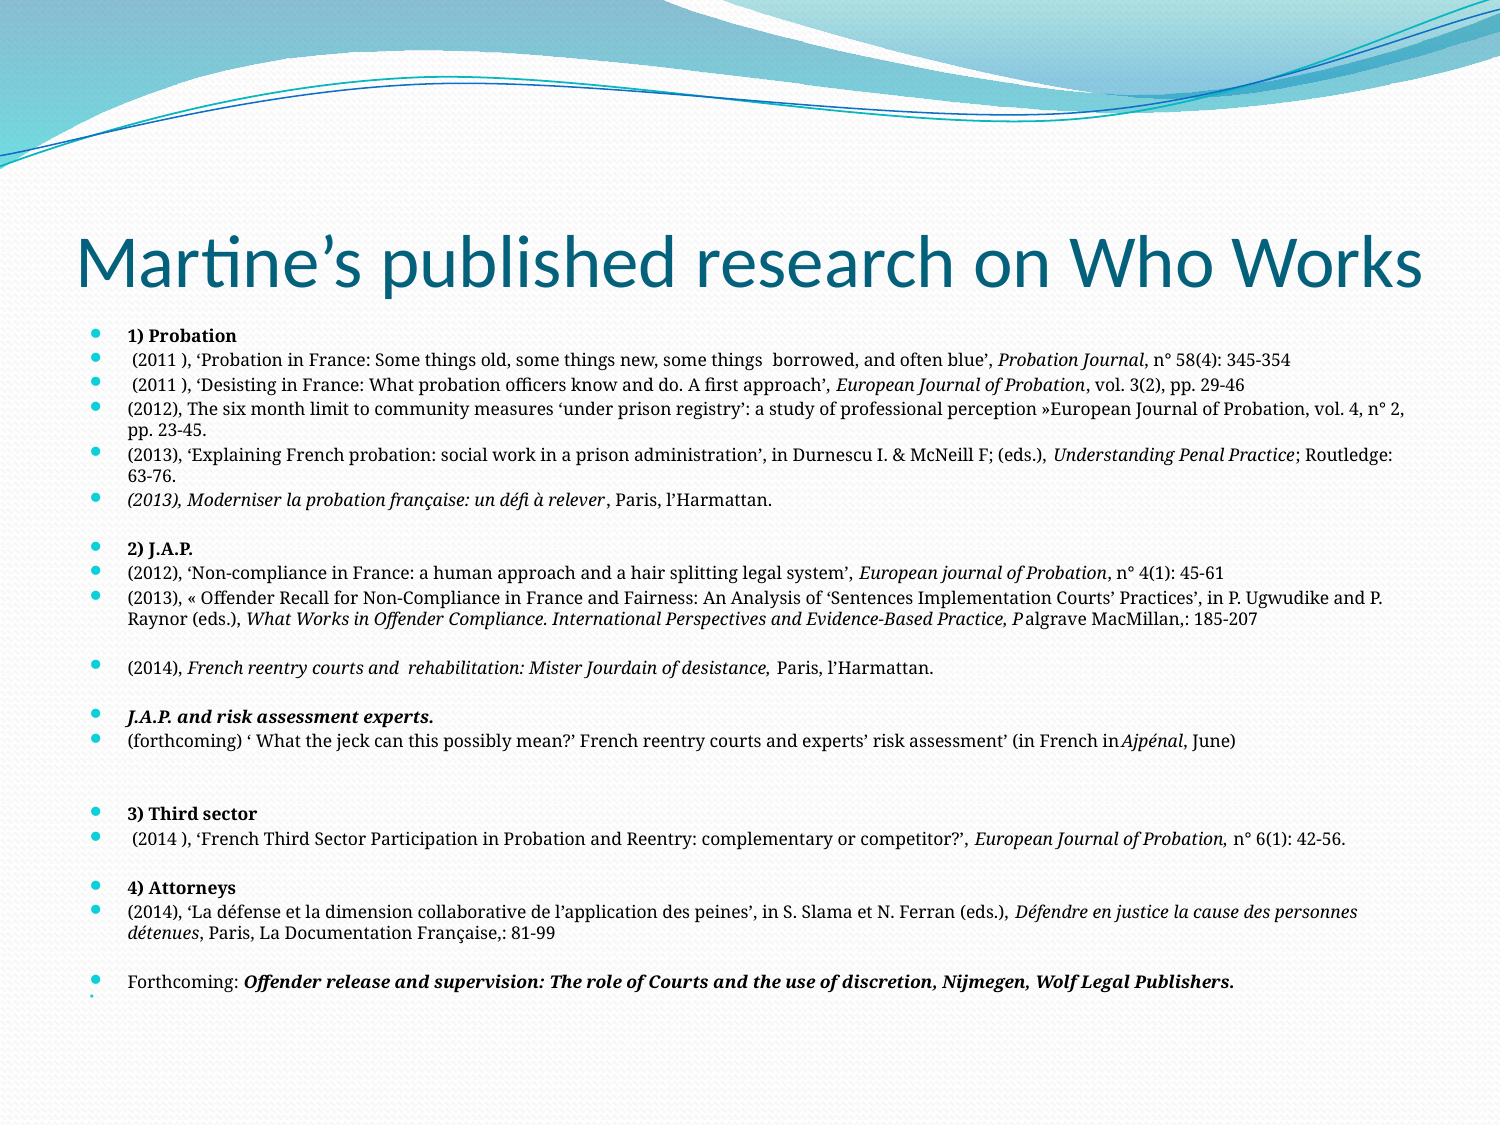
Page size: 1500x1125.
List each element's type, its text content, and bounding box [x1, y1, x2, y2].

list 1) Probation (2011 ), ‘Probation in France: Some things old, some things new, some things borrowed, and often blue’, Probation Journal, n° 58(4): 345-354 (2011 ), ‘Desisting in France: What probation officers know and do. A first approach’, European Journal of Probation, vol. 3(2), pp. 29-46 (2012), The six month limit to community measures ‘under prison registry’: a study of professional perception »European Journal of Probation, vol. 4, n° 2, pp. 23-45. (2013), ‘Explaining French probation: social work in a prison administration’, in Durnescu I. & McNeill F; (eds.), Understanding Penal Practice; Routledge: 63-76. (2013), Moderniser la probation française: un défi à relever, Paris, l’Harmattan. 2) J.A.P. (2012), ‘Non-compliance in France: a human approach and a hair splitting legal system’, European journal of Probation, n° 4(1): 45-61 (2013), « Offender Recall for Non-Compliance in France and Fairness: An Analysis of ‘Sentences Implementation Courts’ Practices’, in P. Ugwudike and P. Raynor (eds.), What Works in Offender Compliance. International Perspectives and Evidence-Based Practice, Palgrave MacMillan,: 185-207 (2014), French reentry courts and rehabilitation: Mister Jourdain of desistance, Paris, l’Harmattan. J.A.P. and risk assessment experts. (forthcoming) ‘ What the jeck can this possibly mean?’ French reentry courts and experts’ risk assessment’ (in French inAjpénal, June) 3) Third sector (2014 ), ‘French Third Sector Participation in Probation and Reentry: complementary or competitor?’, European Journal of Probation, n° 6(1): 42-56. 4) Attorneys (2014), ‘La défense et la dimension collaborative de l’application des peines’, in S. Slama et N. Ferran (eds.), Défendre en justice la cause des personnes détenues, Paris, La Documentation Française,: 81-99 Forthcoming: Offender release and supervision: The role of Courts and the use of discretion, Nijmegen, Wolf Legal Publishers. [75, 317, 1425, 1038]
title Martine’s published research on Who Works [75, 115, 1425, 303]
